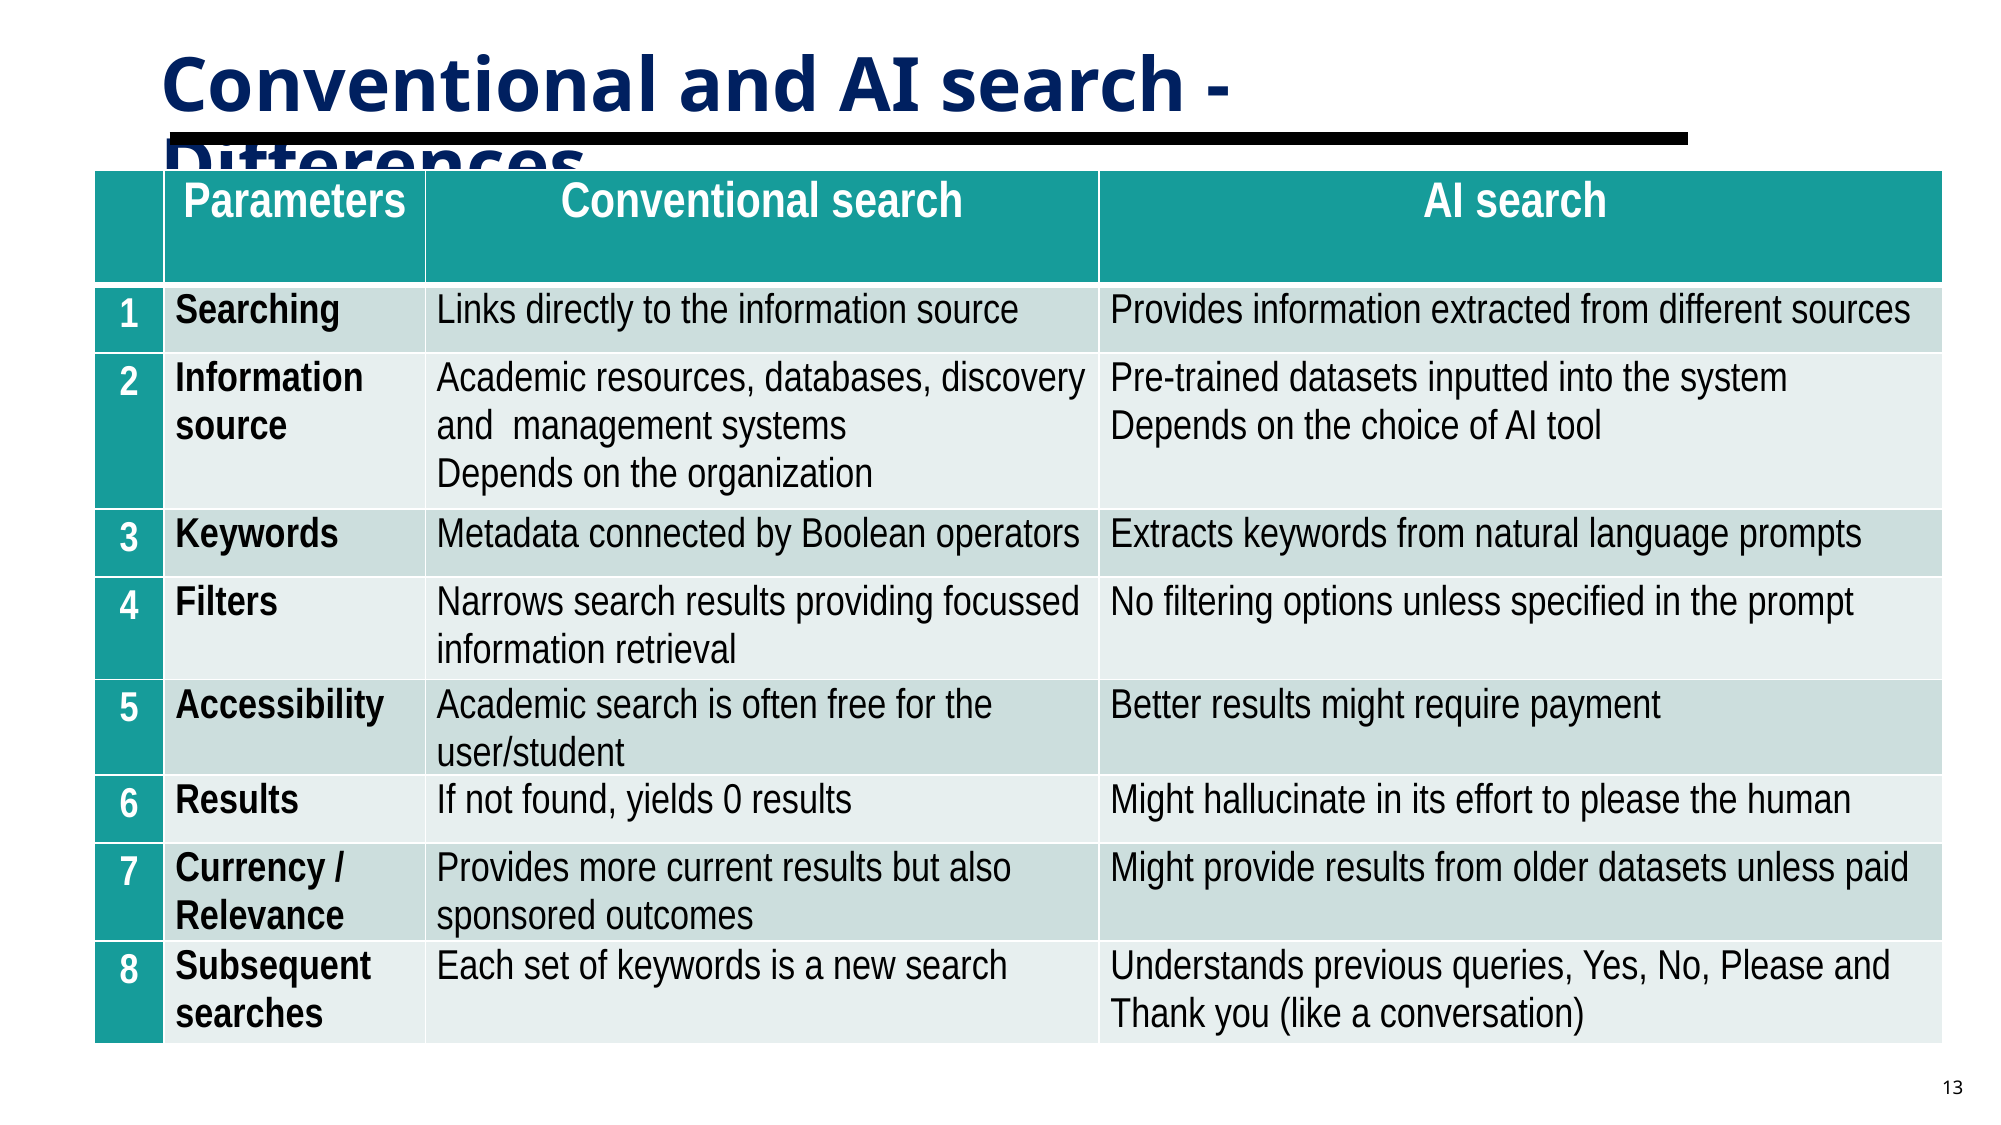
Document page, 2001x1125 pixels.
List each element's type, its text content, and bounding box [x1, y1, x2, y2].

table_header Conventional search [426, 171, 1098, 282]
table_cell 1 [95, 288, 163, 352]
table_cell 7 [95, 844, 163, 940]
table_cell Might provide results from older datasets unless paid [1100, 844, 1942, 940]
table_cell If not found, yields 0 results [426, 776, 1098, 842]
slide_number 13 [1908, 1058, 1979, 1119]
table_cell Academic search is often free for the user/student [426, 680, 1098, 774]
table_cell No filtering options unless specified in the prompt [1100, 578, 1942, 679]
table_cell Information source [165, 354, 425, 508]
table_cell Filters [165, 578, 425, 679]
table_cell Understands previous queries, Yes, No, Please and Thank you (like a conversation) [1100, 942, 1942, 1043]
table_cell Academic resources, databases, discovery and management systems Depends on the organization [426, 354, 1098, 508]
table_cell 3 [95, 510, 163, 576]
table_cell Searching [165, 288, 425, 352]
table_header [95, 171, 163, 282]
table_cell Provides more current results but also sponsored outcomes [426, 844, 1098, 940]
table_cell Currency / Relevance [165, 844, 425, 940]
table_cell Keywords [165, 510, 425, 576]
table_cell 2 [95, 354, 163, 508]
table_cell 8 [95, 942, 163, 1043]
table_cell 6 [95, 776, 163, 842]
table_cell Narrows search results providing focussed information retrieval [426, 578, 1098, 679]
table_cell Subsequent searches [165, 942, 425, 1043]
table_cell Links directly to the information source [426, 288, 1098, 352]
table_cell 5 [95, 680, 163, 774]
table_cell 4 [95, 578, 163, 679]
table_cell Pre-trained datasets inputted into the system Depends on the choice of AI tool [1100, 354, 1942, 508]
table_cell Provides information extracted from different sources [1100, 288, 1942, 352]
table_header AI search [1100, 171, 1942, 282]
table_header Parameters [165, 171, 425, 282]
table_cell Results [165, 776, 425, 842]
table_cell Accessibility [165, 680, 425, 774]
table_cell Better results might require payment [1100, 680, 1942, 774]
table_cell Might hallucinate in its effort to please the human [1100, 776, 1942, 842]
table_cell Extracts keywords from natural language prompts [1100, 510, 1942, 576]
table_cell Each set of keywords is a new search [426, 942, 1098, 1043]
table_cell Metadata connected by Boolean operators [426, 510, 1098, 576]
title Conventional and AI search - Differences [145, 39, 1689, 139]
